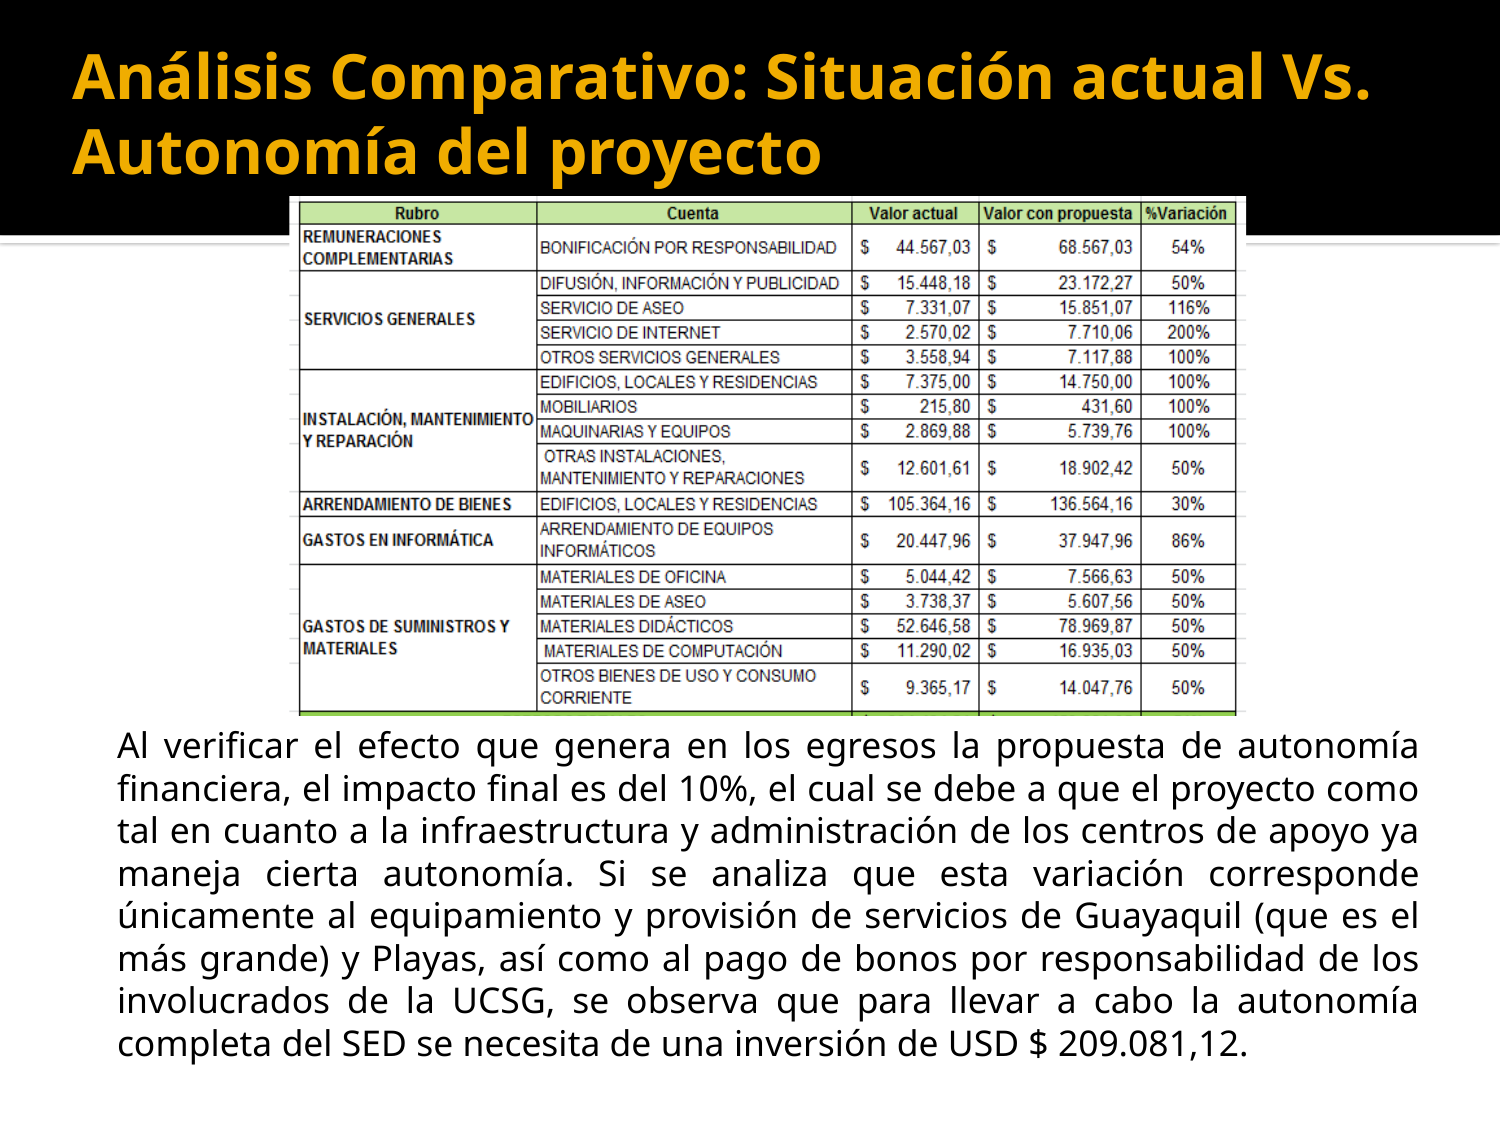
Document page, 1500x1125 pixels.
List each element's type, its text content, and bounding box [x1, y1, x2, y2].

picture [289, 196, 1247, 717]
title Análisis Comparativo: Situación actual Vs. Autonomía del proyecto [57, 8, 1408, 215]
list Al verificar el efecto que genera en los egresos la propuesta de autonomía financiera, el impacto final es del 10%, el cual se debe a que el proyecto como tal en cuanto a la infraestructura y administración de los centros de apoyo ya maneja cierta autonomía. Si se analiza que esta variación corresponde únicamente al equipamiento y provisión de servicios de Guayaquil (que es el más grande) y Playas, así como al pago de bonos por responsabilidad de los involucrados de la UCSG, se observa que para llevar a cabo la autonomía completa del SED se necesita de una inversión de USD $ 209.081,12. [88, 708, 1436, 1024]
